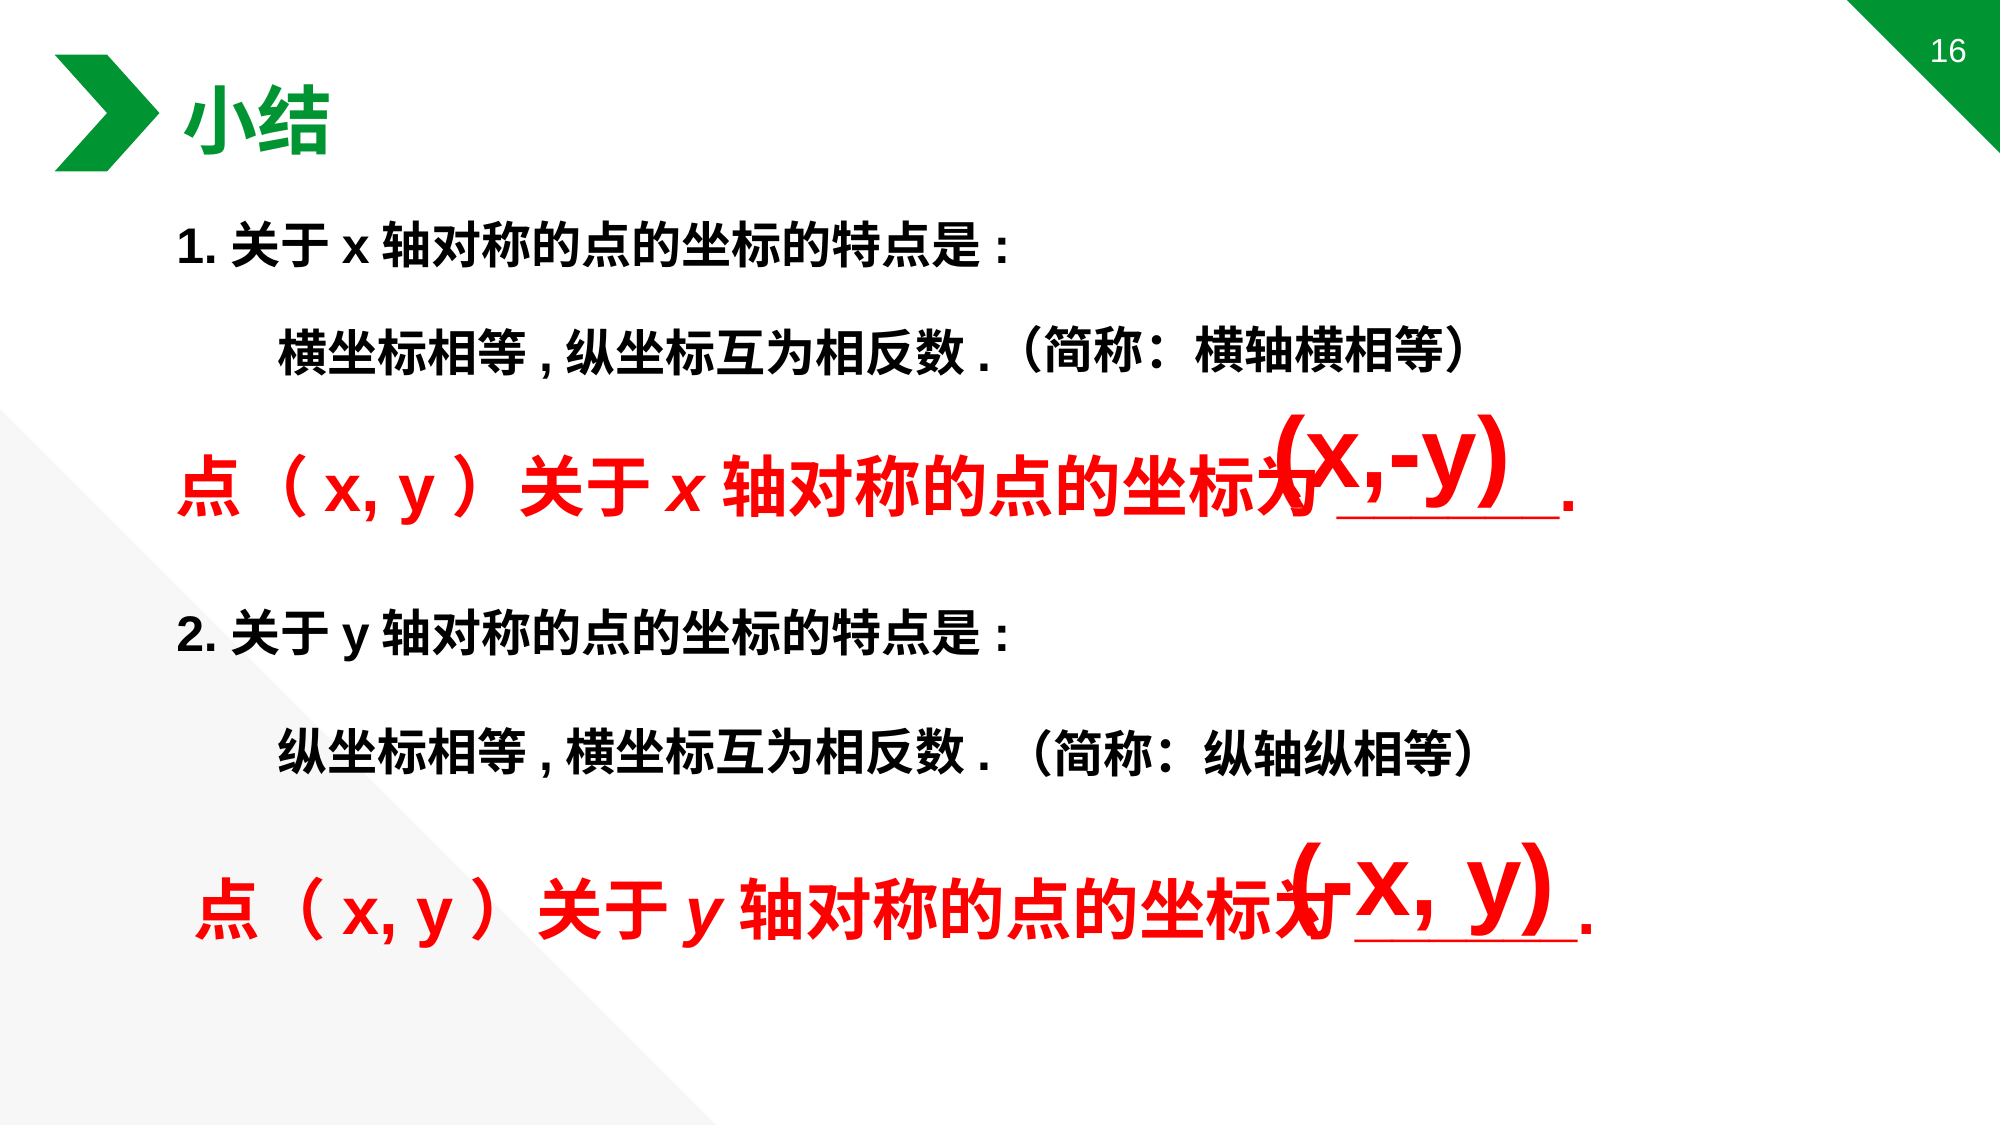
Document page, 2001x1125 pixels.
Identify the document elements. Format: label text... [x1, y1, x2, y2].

text_box 2.关于y轴对称的点的坐标的特点是: [156, 565, 1372, 698]
text_box 横坐标相等,纵坐标互为相反数. [262, 314, 1006, 389]
text_box （简称：纵轴纵相等） [988, 715, 1519, 790]
text_box 1.关于x轴对称的点的坐标的特点是: [156, 177, 1372, 309]
text_box 点（x, y）关于x轴对称的点的坐标为______. [160, 436, 1593, 532]
text_box （简称：横轴横相等） [979, 311, 1509, 386]
text_box 点（x, y）关于y轴对称的点的坐标为______. [178, 860, 1611, 956]
text_box (-x, y) [1273, 808, 1570, 943]
text_box (x,-y) [1257, 380, 1526, 515]
text_box 小结 [168, 66, 738, 172]
text_box 纵坐标相等,横坐标互为相反数. [262, 713, 1006, 789]
